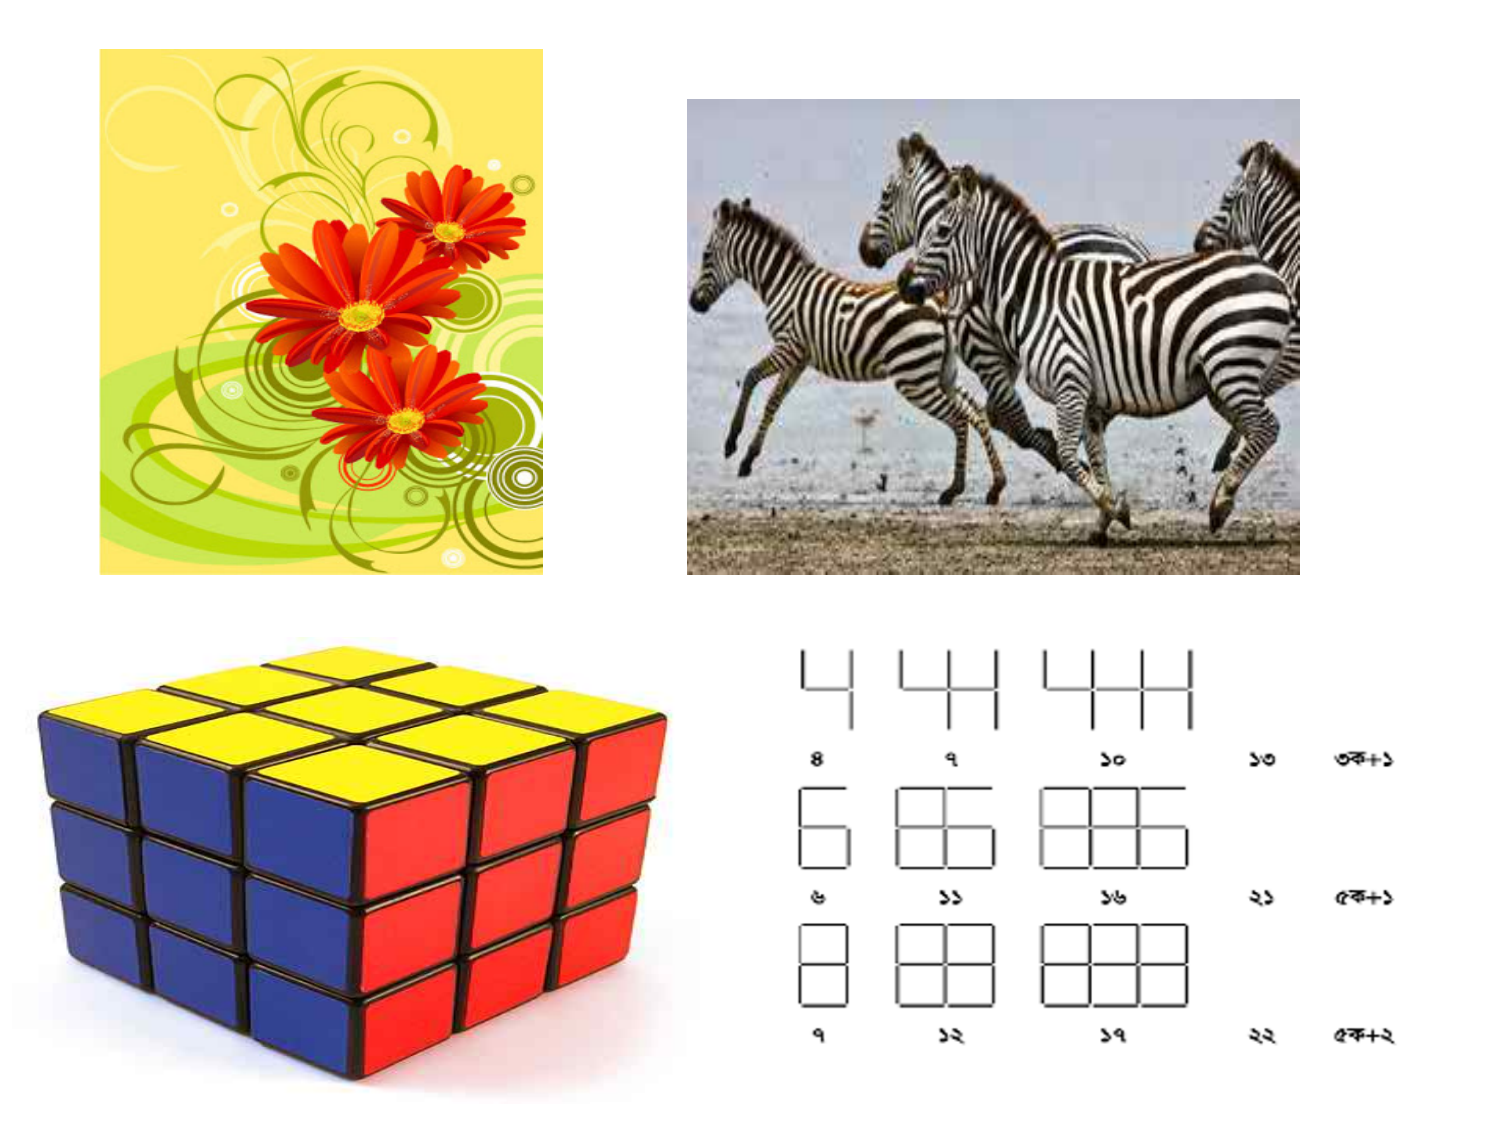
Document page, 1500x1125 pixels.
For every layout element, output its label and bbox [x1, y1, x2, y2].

picture [99, 49, 543, 576]
picture [12, 637, 701, 1104]
picture [687, 99, 1301, 576]
picture [787, 637, 1402, 1051]
